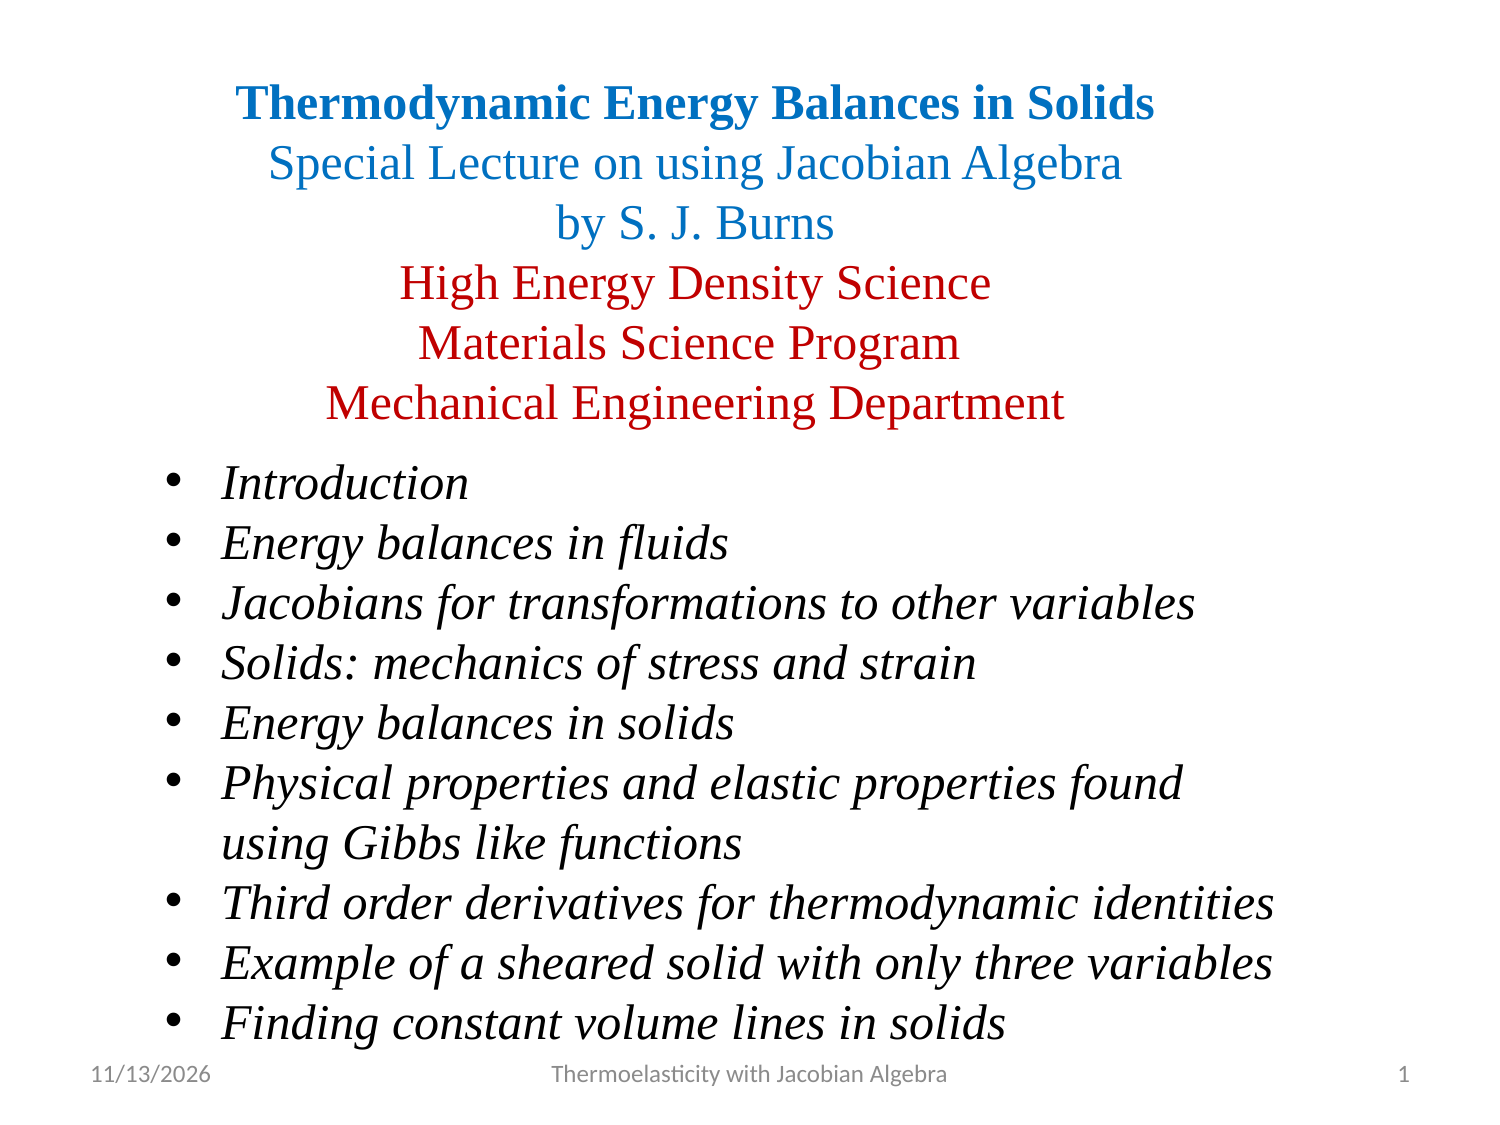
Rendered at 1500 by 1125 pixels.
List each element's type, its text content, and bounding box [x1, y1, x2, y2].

slide_number 1 [1074, 1042, 1425, 1103]
footer Thermoelasticity with Jacobian Algebra [512, 1042, 988, 1103]
text_box Thermodynamic Energy Balances in Solids Special Lecture on using Jacobian Algebra by S. J. Burns High Energy Density Science Materials Science Program Mechanical Engineering Department [220, 62, 1171, 438]
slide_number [75, 1042, 425, 1103]
text_box Introduction Energy balances in fluids Jacobians for transformations to other variables Solids: mechanics of stress and strain Energy balances in solids Physical properties and elastic properties found using Gibbs like functions Third order derivatives for thermodynamic identities Example of a sheared solid with only three variables Finding constant volume lines in solids [149, 441, 1291, 1057]
